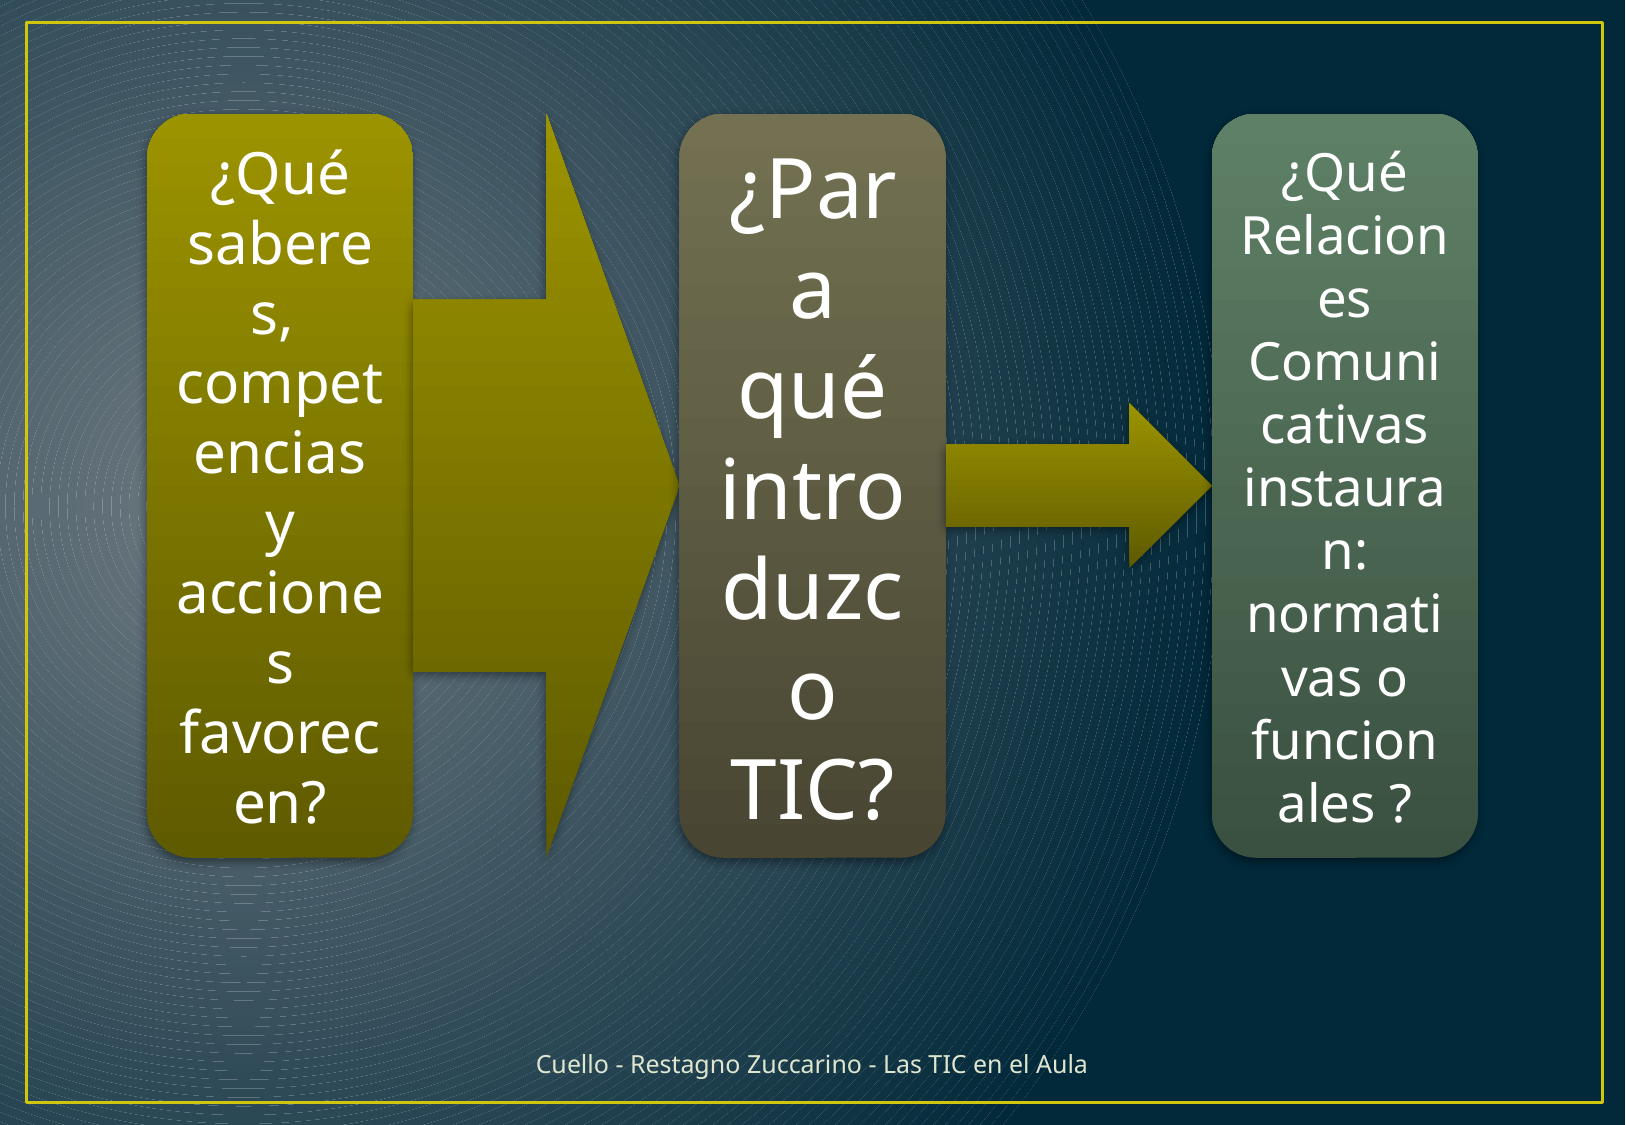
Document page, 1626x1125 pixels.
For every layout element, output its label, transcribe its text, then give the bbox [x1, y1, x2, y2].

picture [1100, 107, 1110, 113]
picture [1115, 863, 1126, 871]
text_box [146, 113, 1479, 858]
footer Cuello - Restagno Zuccarino - Las TIC en el Aula [503, 1035, 1122, 1096]
